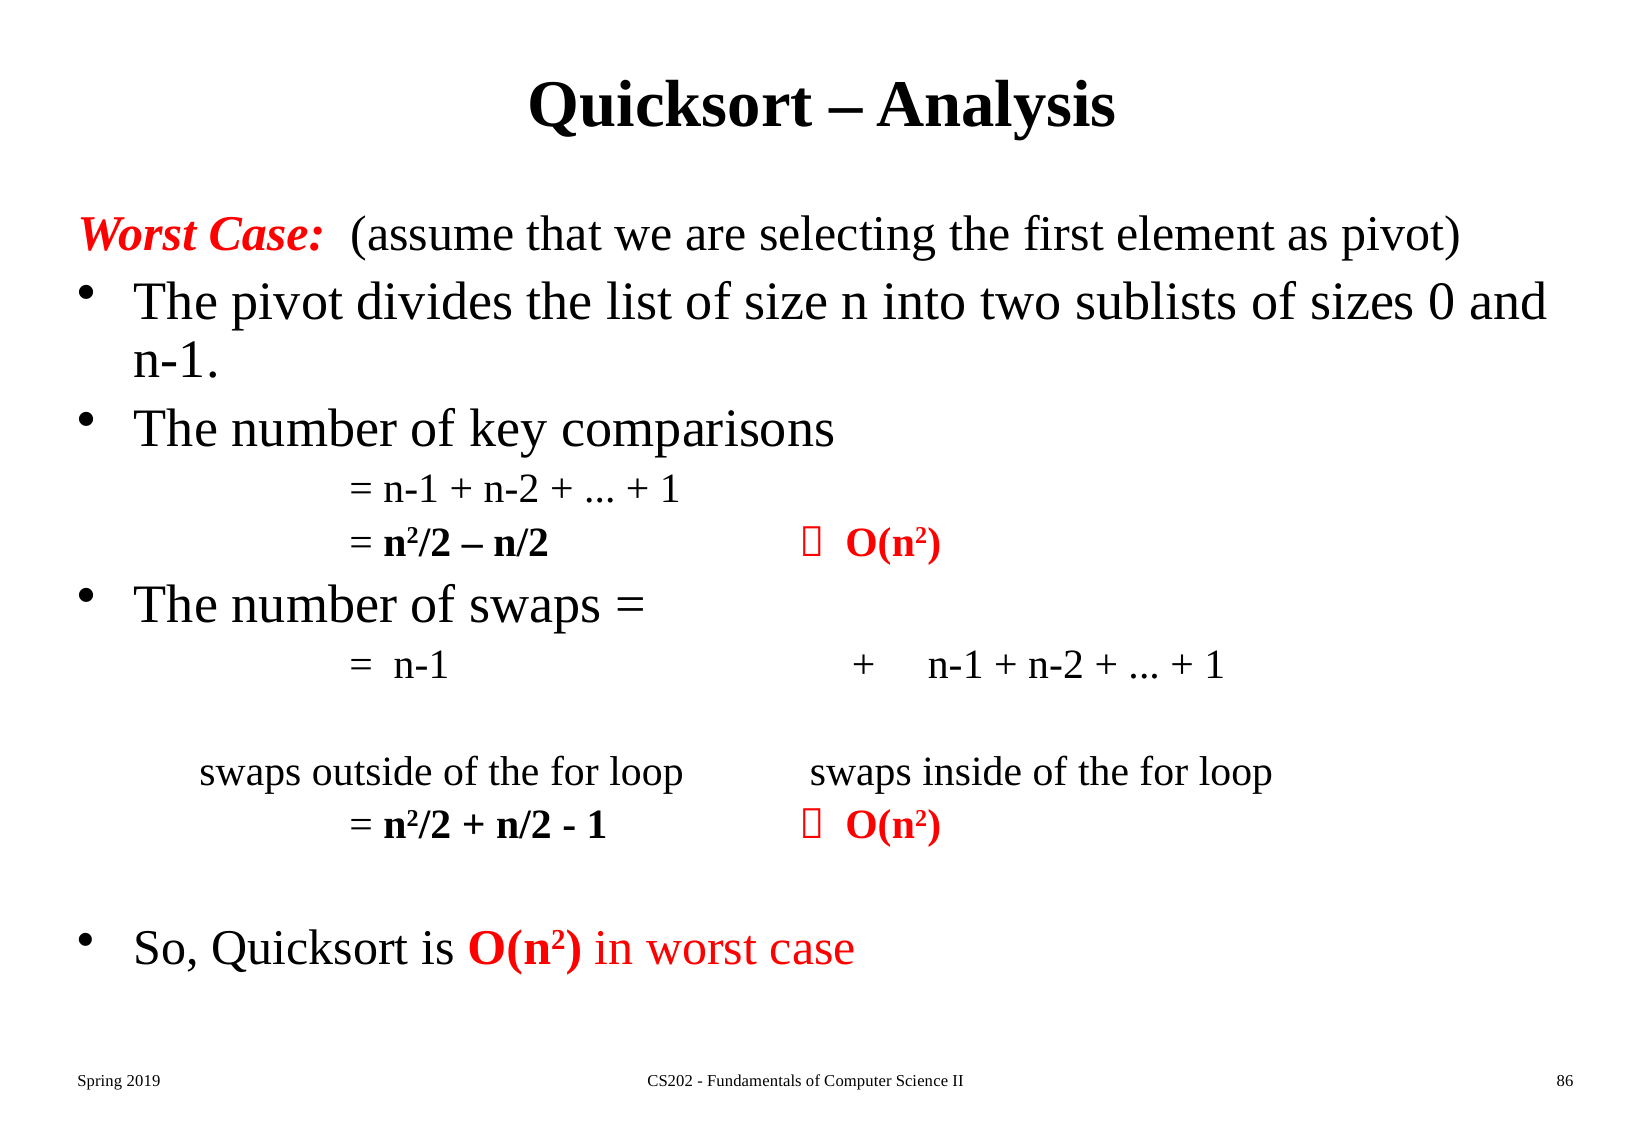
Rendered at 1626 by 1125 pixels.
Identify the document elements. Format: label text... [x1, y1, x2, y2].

title Quicksort – Analysis [62, 24, 1600, 175]
slide_number 86 [1249, 1062, 1589, 1101]
slide_number Spring 2019 [62, 1062, 402, 1101]
footer CS202 - Fundamentals of Computer Science II [500, 1062, 1111, 1101]
list Worst Case: (assume that we are selecting the first element as pivot) The pivot divides the list of size n into two sublists of sizes 0 and n-1. The number of key comparisons = n-1 + n-2 + ... + 1 = n2/2 – n/2  O(n2) The number of swaps = = n-1 + n-1 + n-2 + ... + 1 swaps outside of the for loop swaps inside of the for loop = n2/2 + n/2 - 1  O(n2) So, Quicksort is O(n2) in worst case [62, 200, 1588, 1038]
